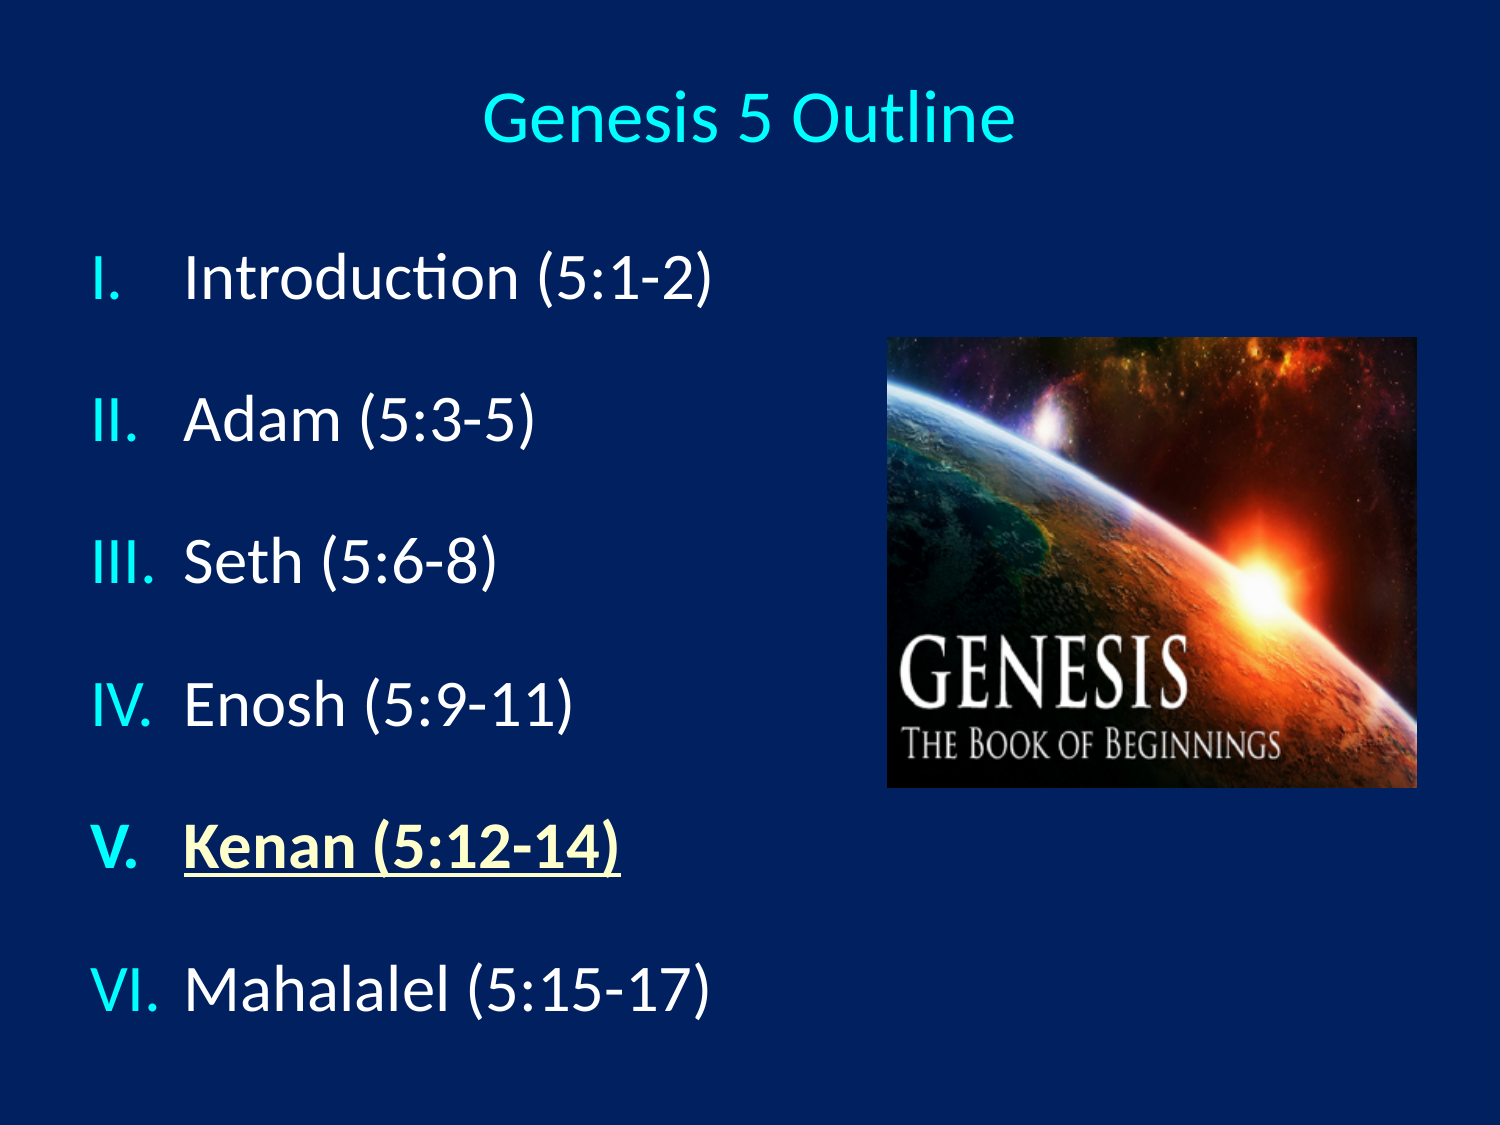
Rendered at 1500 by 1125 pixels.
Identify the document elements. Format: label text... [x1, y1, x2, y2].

picture [887, 337, 1417, 788]
list Introduction (5:1-2) Adam (5:3-5) Seth (5:6-8) Enosh (5:9-11) Kenan (5:12-14) Mahalalel (5:15-17) [74, 224, 1026, 1051]
title Genesis 5 Outline [418, 37, 1082, 188]
